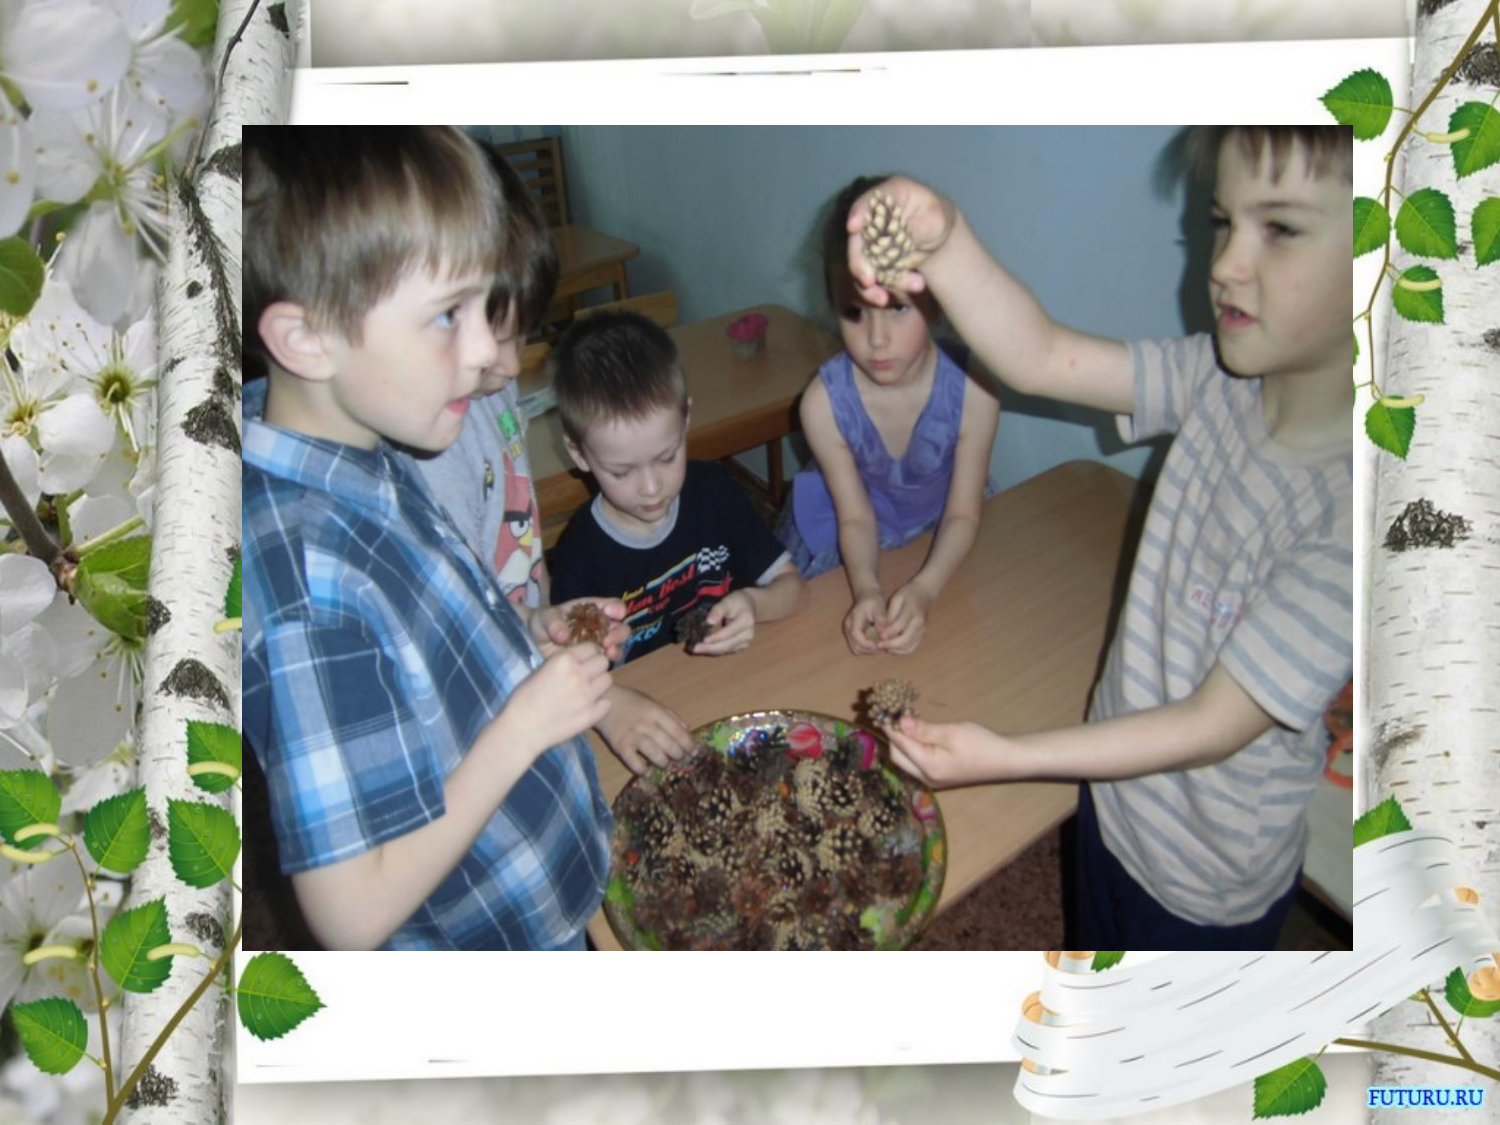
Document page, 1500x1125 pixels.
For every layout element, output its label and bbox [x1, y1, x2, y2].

list [241, 125, 1353, 951]
picture [0, 0, 1500, 1125]
